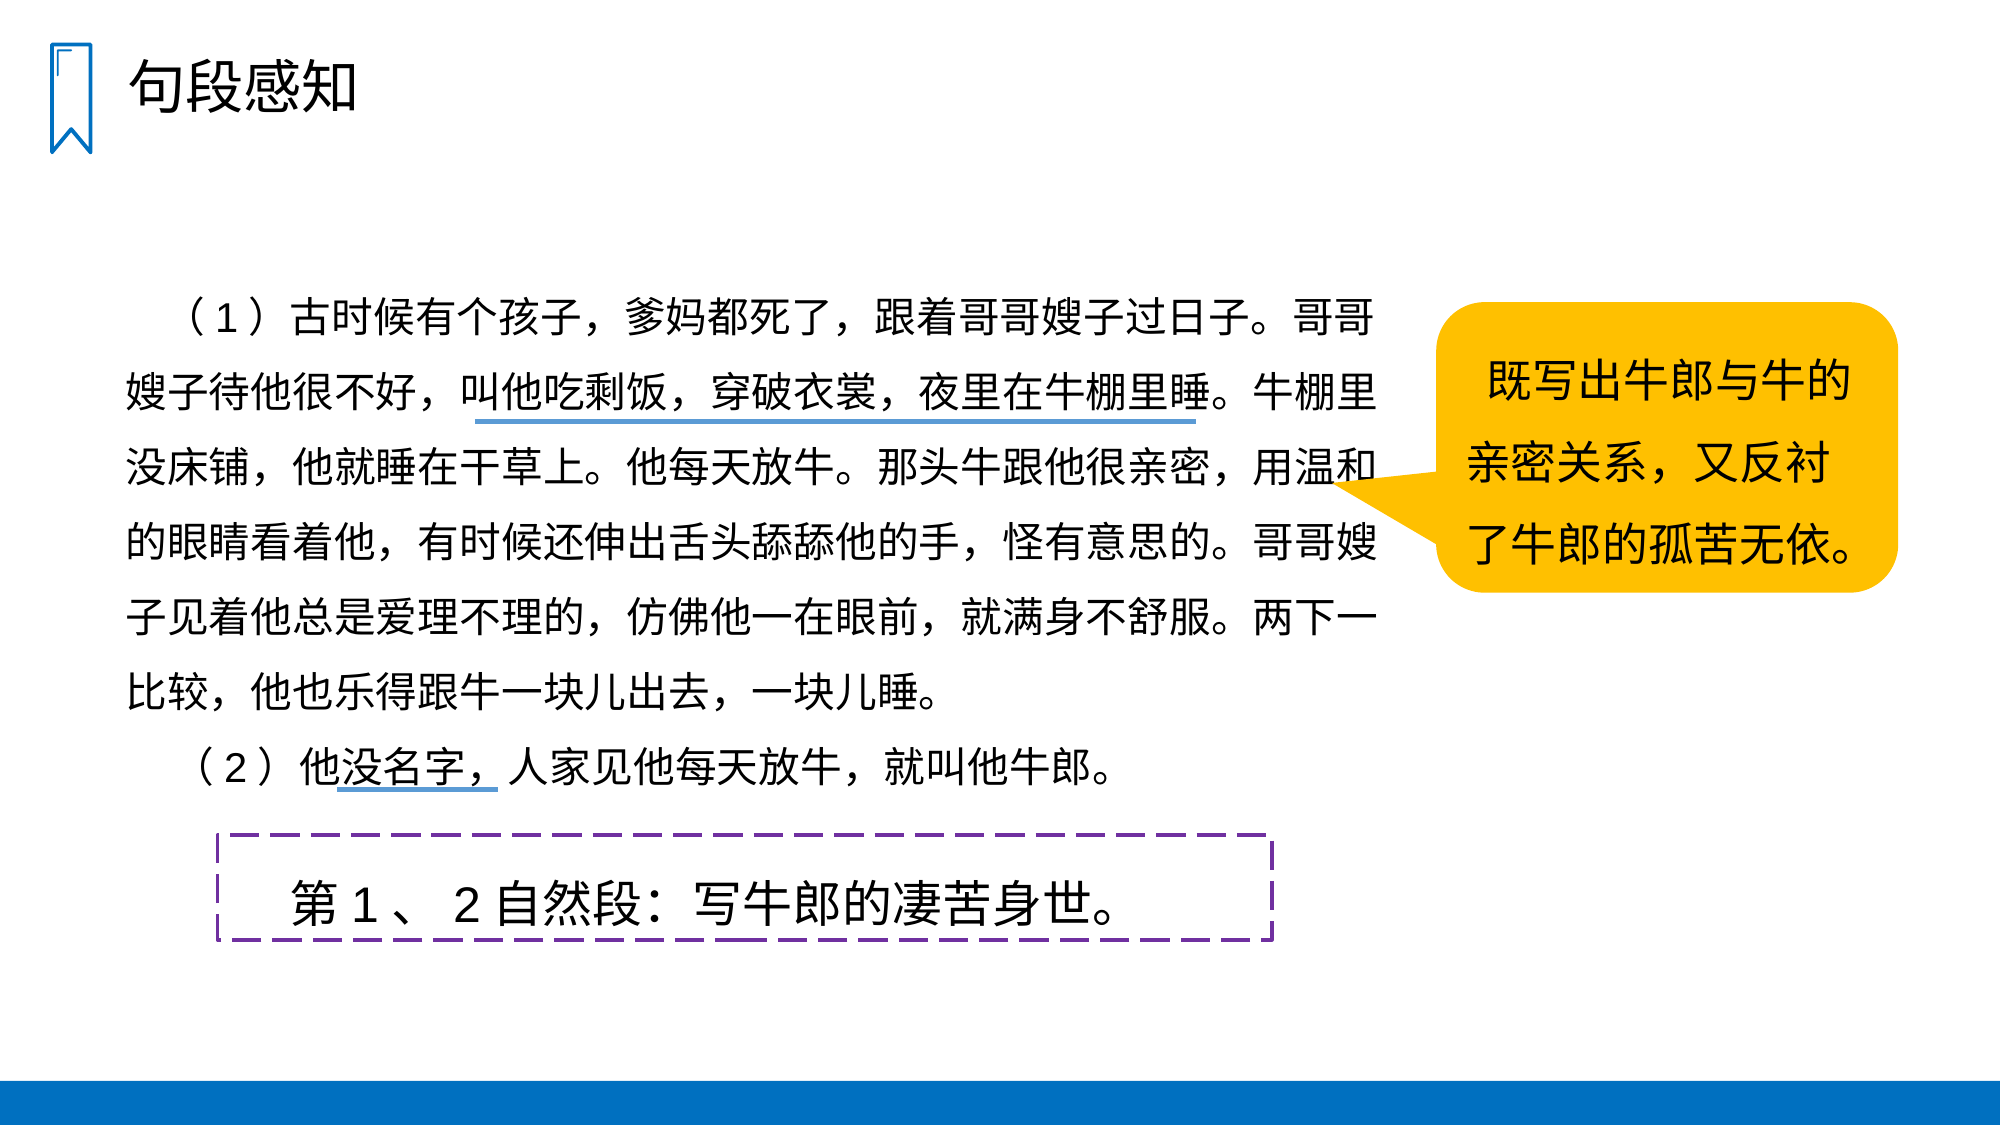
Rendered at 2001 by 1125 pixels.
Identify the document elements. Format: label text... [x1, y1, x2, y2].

text_box 既写出牛郎与牛的亲密关系，又反衬了牛郎的孤苦无依。 [1331, 302, 1899, 593]
text_box 句段感知 [112, 42, 375, 128]
text_box （1）古时候有个孩子，爹妈都死了，跟着哥哥嫂子过日子。哥哥嫂子待他很不好，叫他吃剩饭，穿破衣裳，夜里在牛棚里睡。牛棚里没床铺，他就睡在干草上。他每天放牛。那头牛跟他很亲密，用温和的眼睛看着他，有时候还伸出舌头舔舔他的手，怪有意思的。哥哥嫂子见着他总是爱理不理的，仿佛他一在眼前，就满身不舒服。两下一比较，他也乐得跟牛一块儿出去，一块儿睡。 （2）他没名字，人家见他每天放牛，就叫他牛郎。 [110, 258, 1411, 799]
text_box 第1、2自然段：写牛郎的凄苦身世。 [217, 835, 1272, 940]
